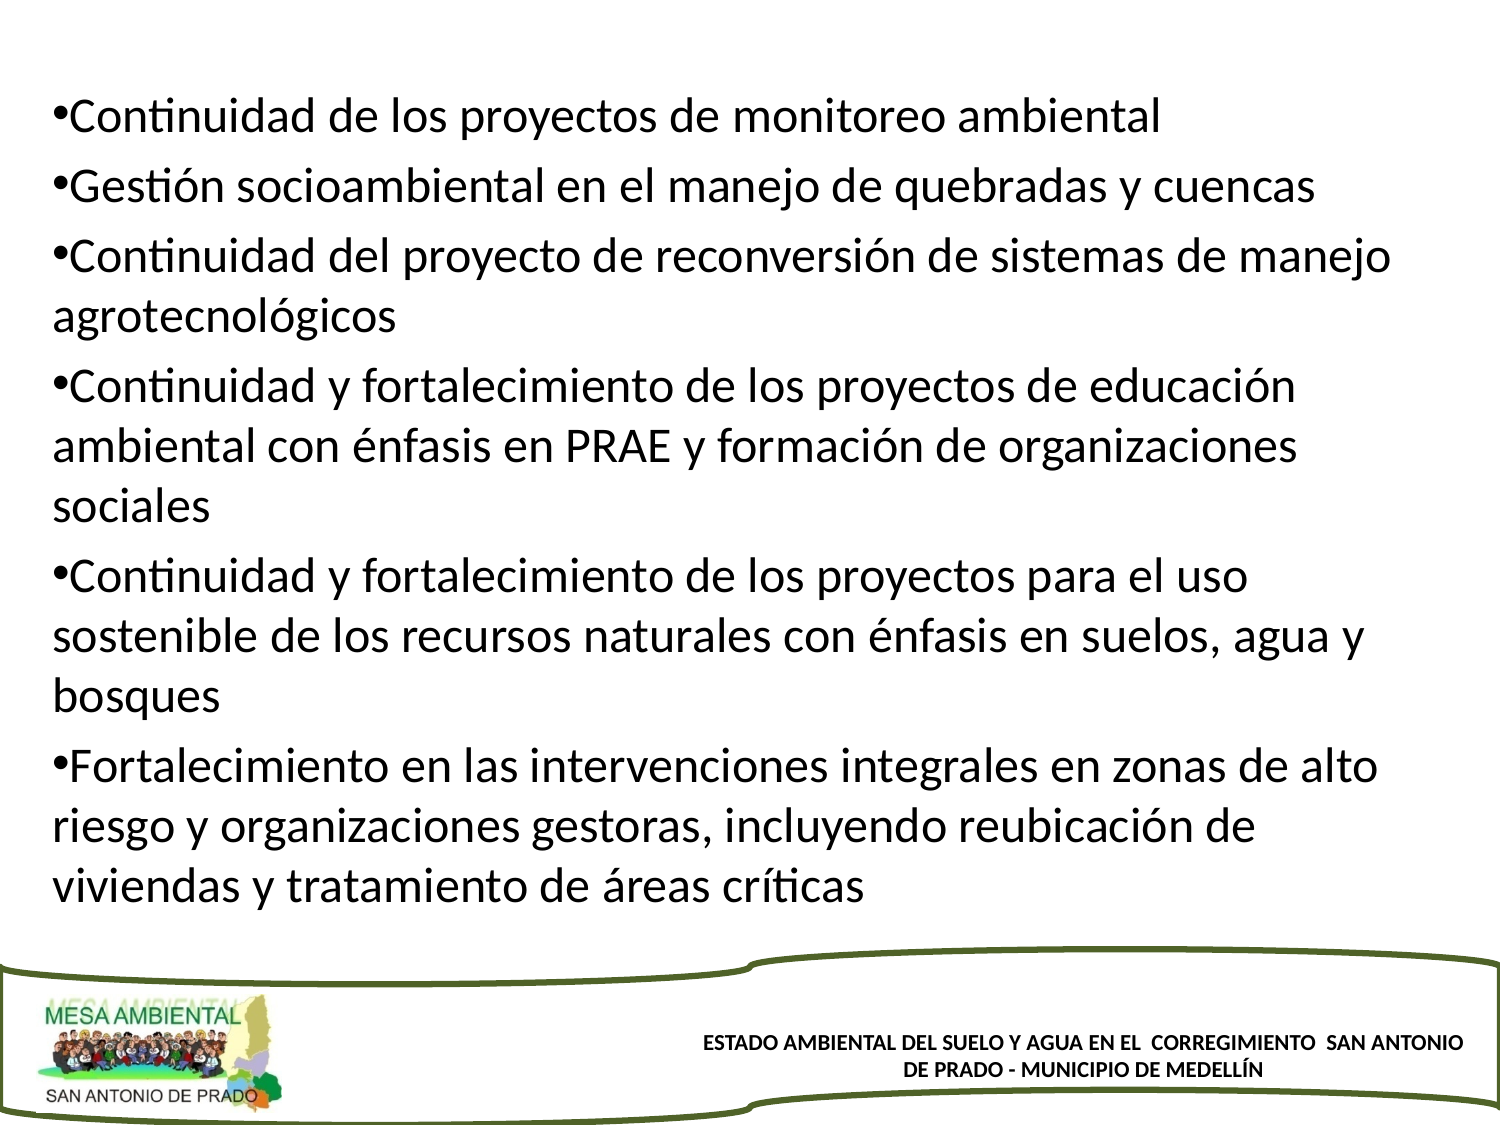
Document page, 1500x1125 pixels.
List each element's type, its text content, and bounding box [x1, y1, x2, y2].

list Continuidad de los proyectos de monitoreo ambiental Gestión socioambiental en el manejo de quebradas y cuencas Continuidad del proyecto de reconversión de sistemas de manejo agrotecnológicos Continuidad y fortalecimiento de los proyectos de educación ambiental con énfasis en PRAE y formación de organizaciones sociales Continuidad y fortalecimiento de los proyectos para el uso sostenible de los recursos naturales con énfasis en suelos, agua y bosques Fortalecimiento en las intervenciones integrales en zonas de alto riesgo y organizaciones gestoras, incluyendo reubicación de viviendas y tratamiento de áreas críticas [37, 75, 1463, 947]
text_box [0, 948, 1500, 1125]
